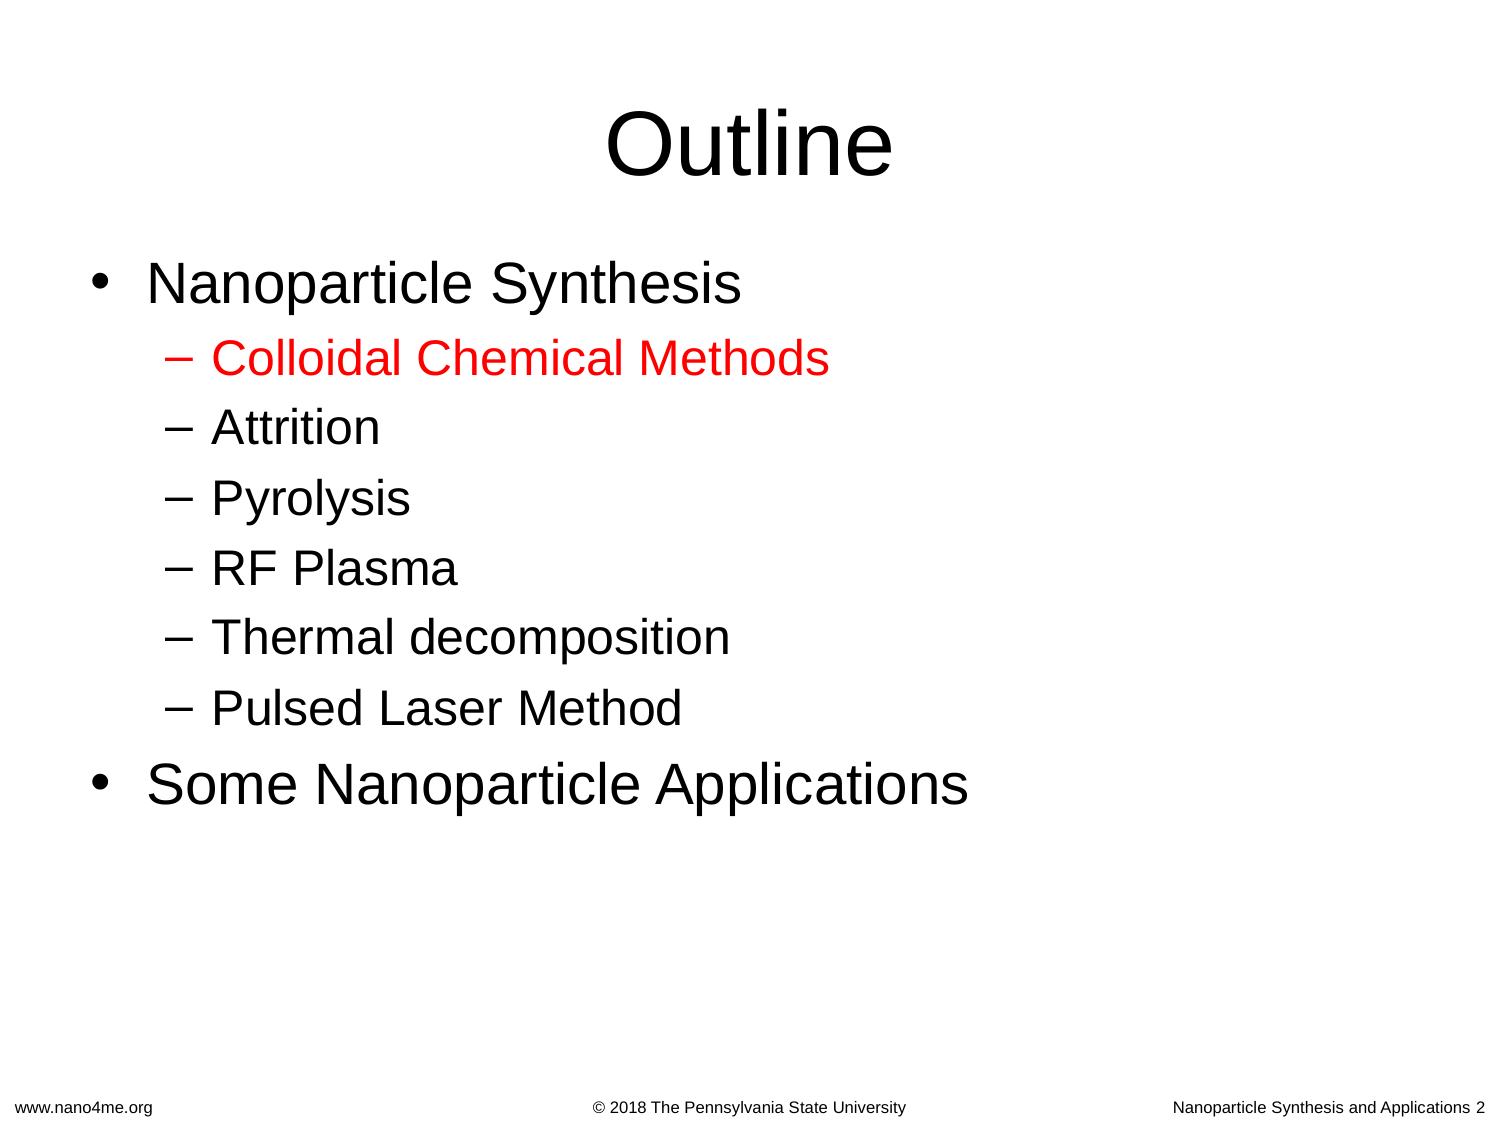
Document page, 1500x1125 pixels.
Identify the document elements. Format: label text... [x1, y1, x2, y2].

list Nanoparticle Synthesis Colloidal Chemical Methods Attrition Pyrolysis RF Plasma Thermal decomposition Pulsed Laser Method Some Nanoparticle Applications [75, 237, 1425, 980]
title Outline [75, 45, 1425, 233]
